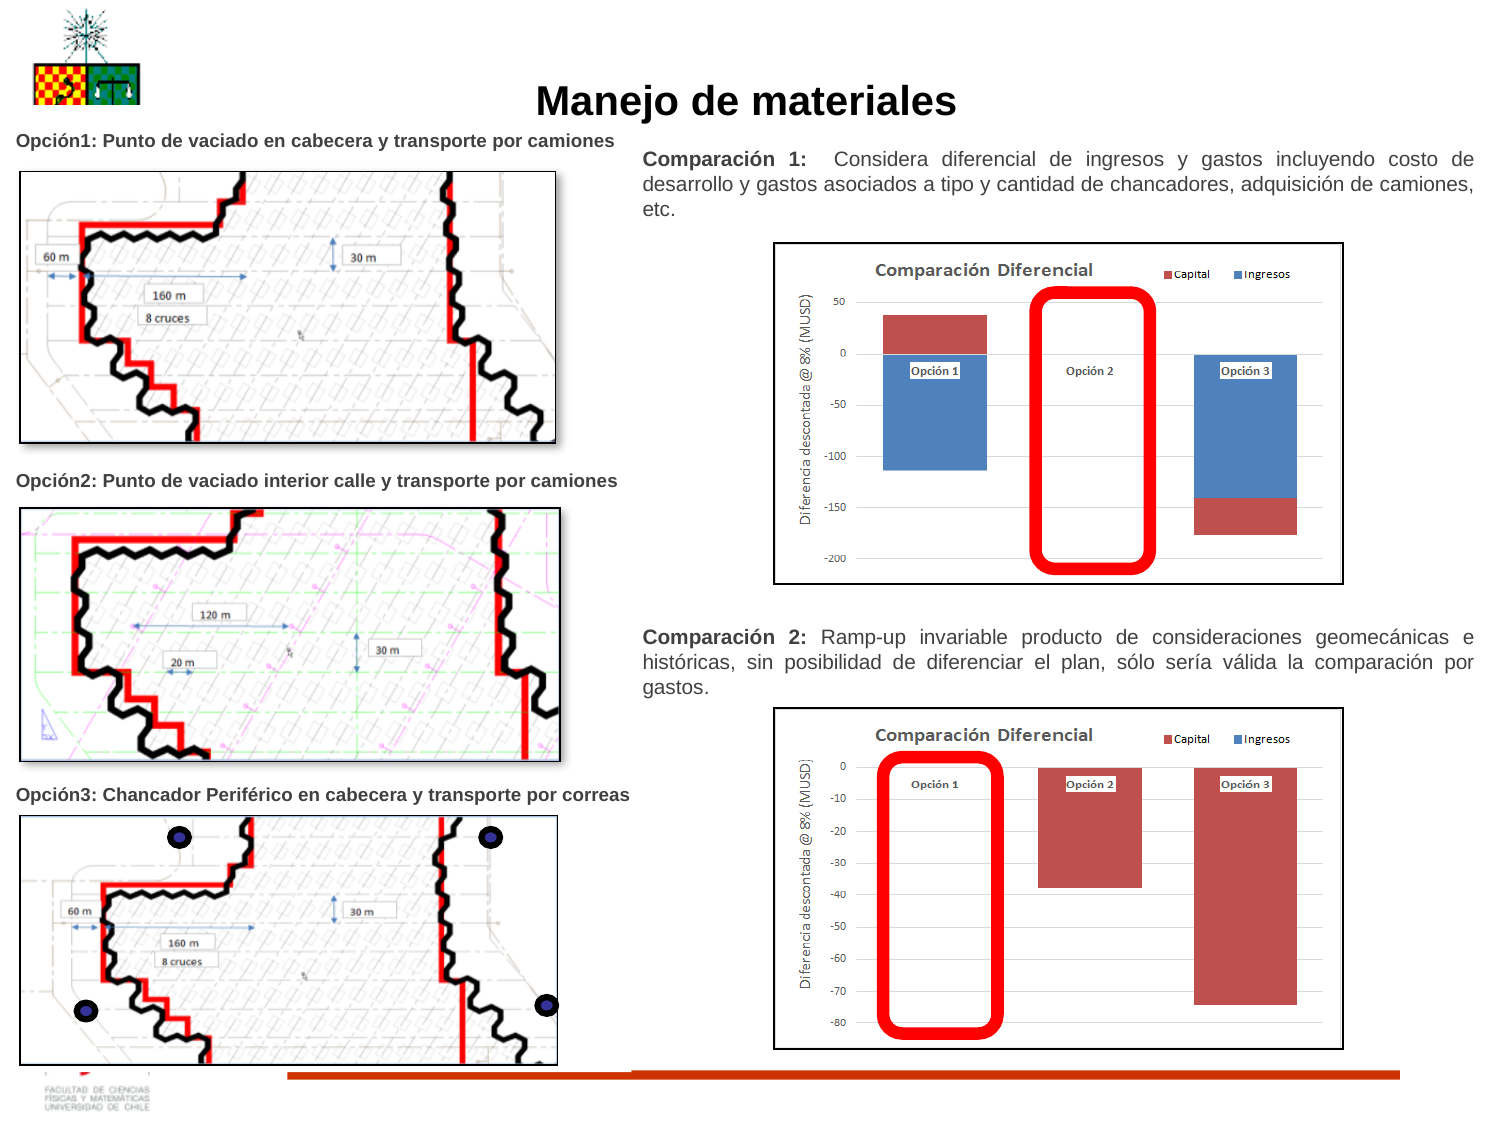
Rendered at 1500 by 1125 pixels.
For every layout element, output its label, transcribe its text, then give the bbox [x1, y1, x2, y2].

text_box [774, 243, 1343, 584]
picture [20, 508, 560, 761]
text_box Opción2: Punto de vaciado interior calle y transporte por camiones [4, 462, 755, 497]
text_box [774, 708, 1343, 1049]
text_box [20, 815, 558, 1065]
text_box Manejo de materiales – Interior Mina [8, 17, 1059, 97]
picture [20, 172, 556, 443]
text_box [0, 103, 633, 1074]
text_box Manejo de materiales [67, 66, 1426, 132]
picture [0, 1074, 275, 1116]
text_box Opción1: Punto de vaciado en cabecera y transporte por camiones [4, 123, 755, 157]
text_box Comparación 1: Considera diferencial de ingresos y gastos incluyendo costo de desarrollo y gastos asociados a tipo y cantidad de chancadores, adquisición de camiones, etc. [631, 139, 1486, 226]
text_box Opción3: Chancador Periférico en cabecera y transporte por correas [4, 777, 755, 812]
picture [0, 0, 173, 103]
text_box Comparación 2: Ramp-up invariable producto de consideraciones geomecánicas e históricas, sin posibilidad de diferenciar el plan, sólo sería válida la comparación por gastos. [631, 617, 1486, 705]
